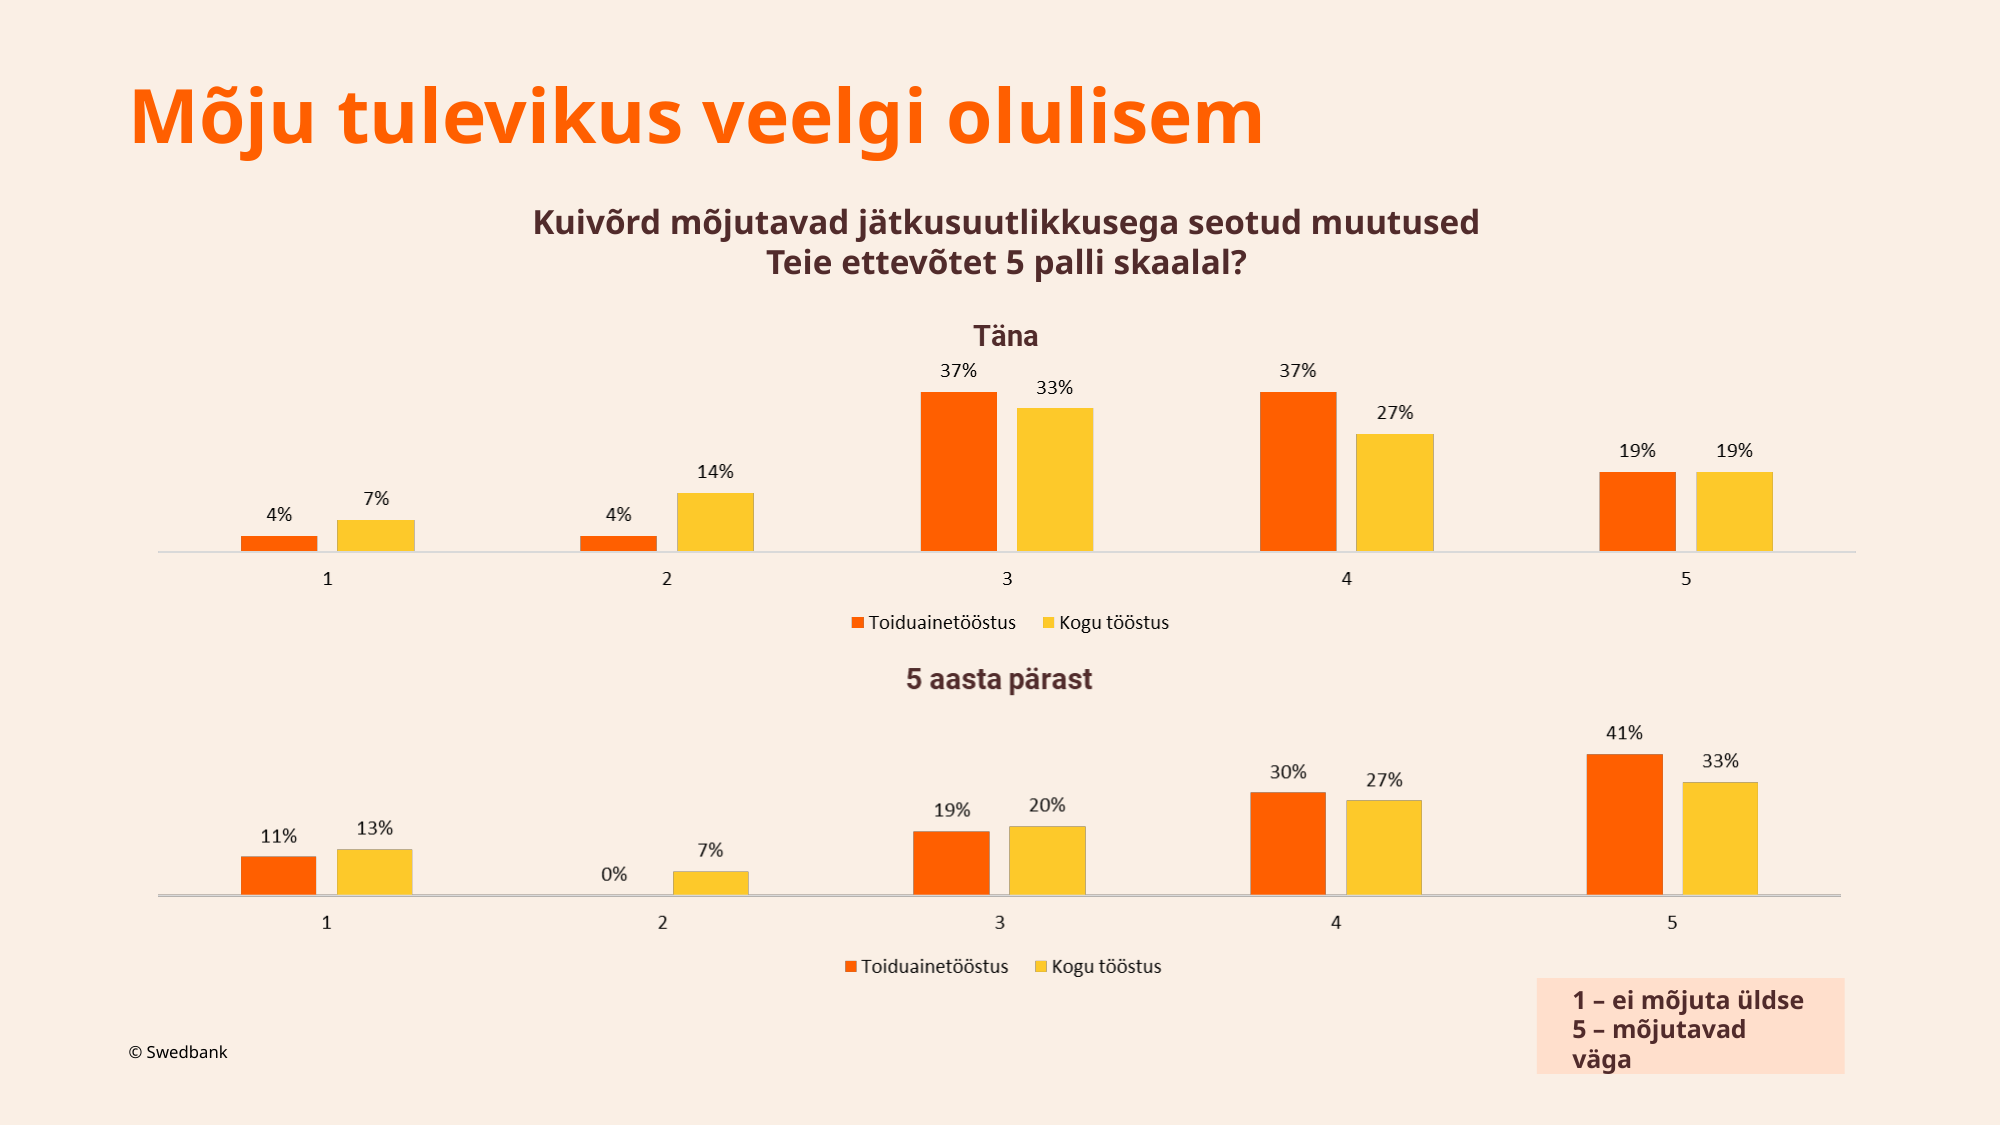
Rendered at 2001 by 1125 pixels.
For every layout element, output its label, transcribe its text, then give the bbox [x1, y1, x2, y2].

title Mõju tulevikus veelgi olulisem [128, 79, 1871, 252]
text_box 1 – ei mõjuta üldse 5 – mõjutavad väga [1536, 998, 1845, 1074]
text_box Kuivõrd mõjutavad jätkusuutlikkusega seotud muutused Teie ettevõtet 5 palli skaalal? [527, 200, 1487, 281]
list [135, 302, 1878, 655]
picture [135, 645, 1864, 998]
